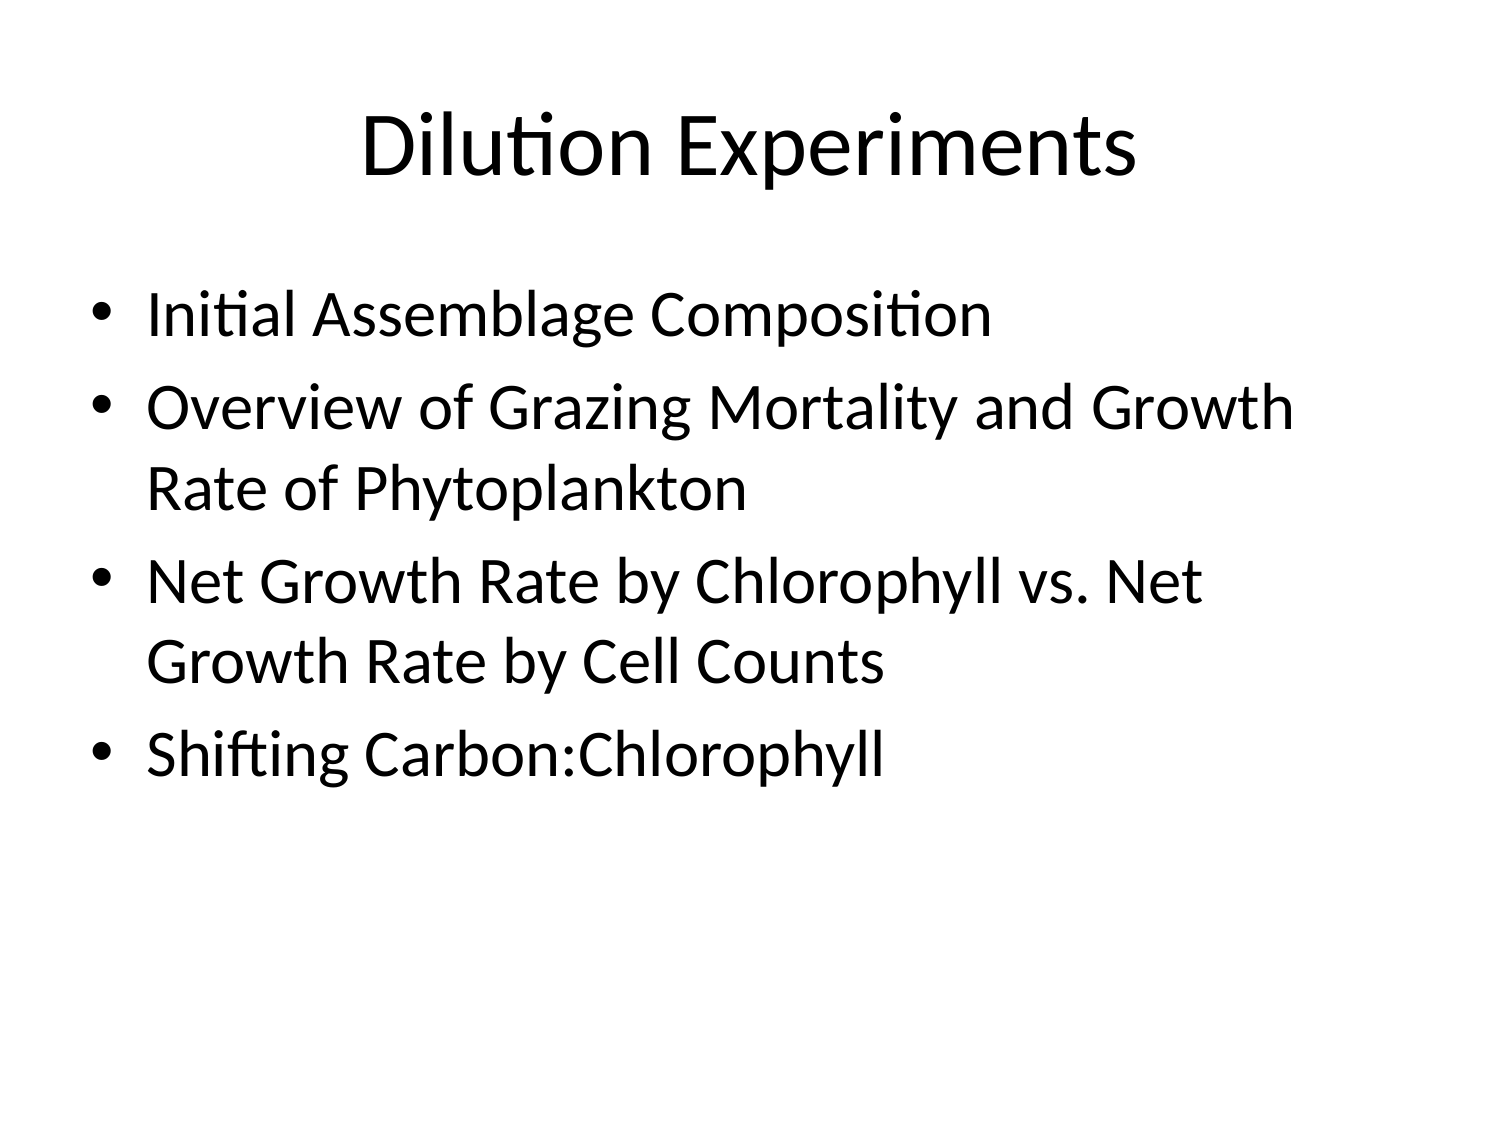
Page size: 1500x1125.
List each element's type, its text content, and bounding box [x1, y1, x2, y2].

title Dilution Experiments [75, 45, 1425, 233]
list Initial Assemblage Composition Overview of Grazing Mortality and Growth Rate of Phytoplankton Net Growth Rate by Chlorophyll vs. Net Growth Rate by Cell Counts Shifting Carbon:Chlorophyll [75, 262, 1425, 1005]
